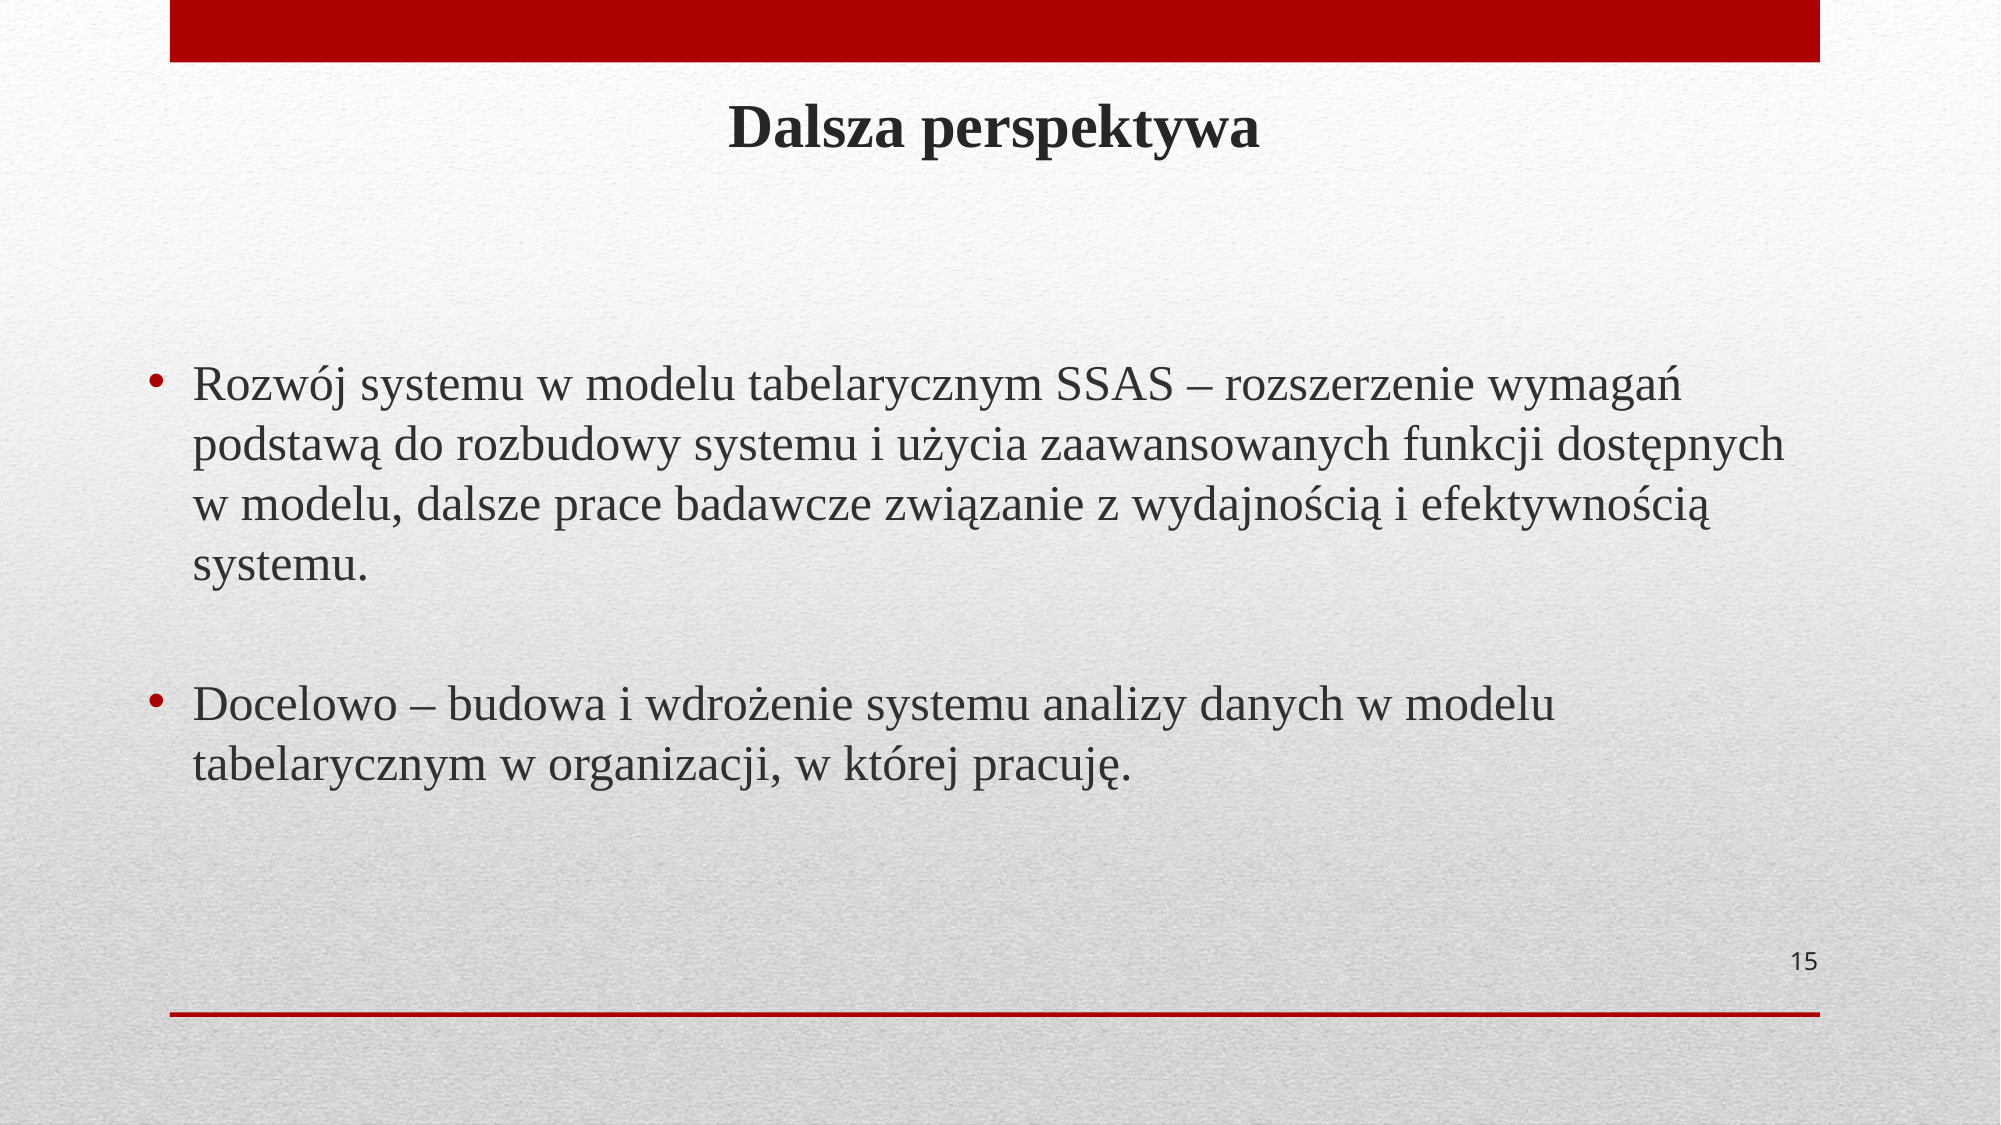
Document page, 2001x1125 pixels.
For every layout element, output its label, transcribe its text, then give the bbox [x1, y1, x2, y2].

text_box Dalsza perspektywa [172, 59, 1818, 168]
slide_number 15 [1666, 933, 1834, 993]
list Rozwój systemu w modelu tabelarycznym SSAS – rozszerzenie wymagań podstawą do rozbudowy systemu i użycia zaawansowanych funkcji dostępnych w modelu, dalsze prace badawcze związanie z wydajnością i efektywnością systemu. Docelowo – budowa i wdrożenie systemu analizy danych w modelu tabelarycznym w organizacji, w której pracuję. [132, 237, 1858, 904]
